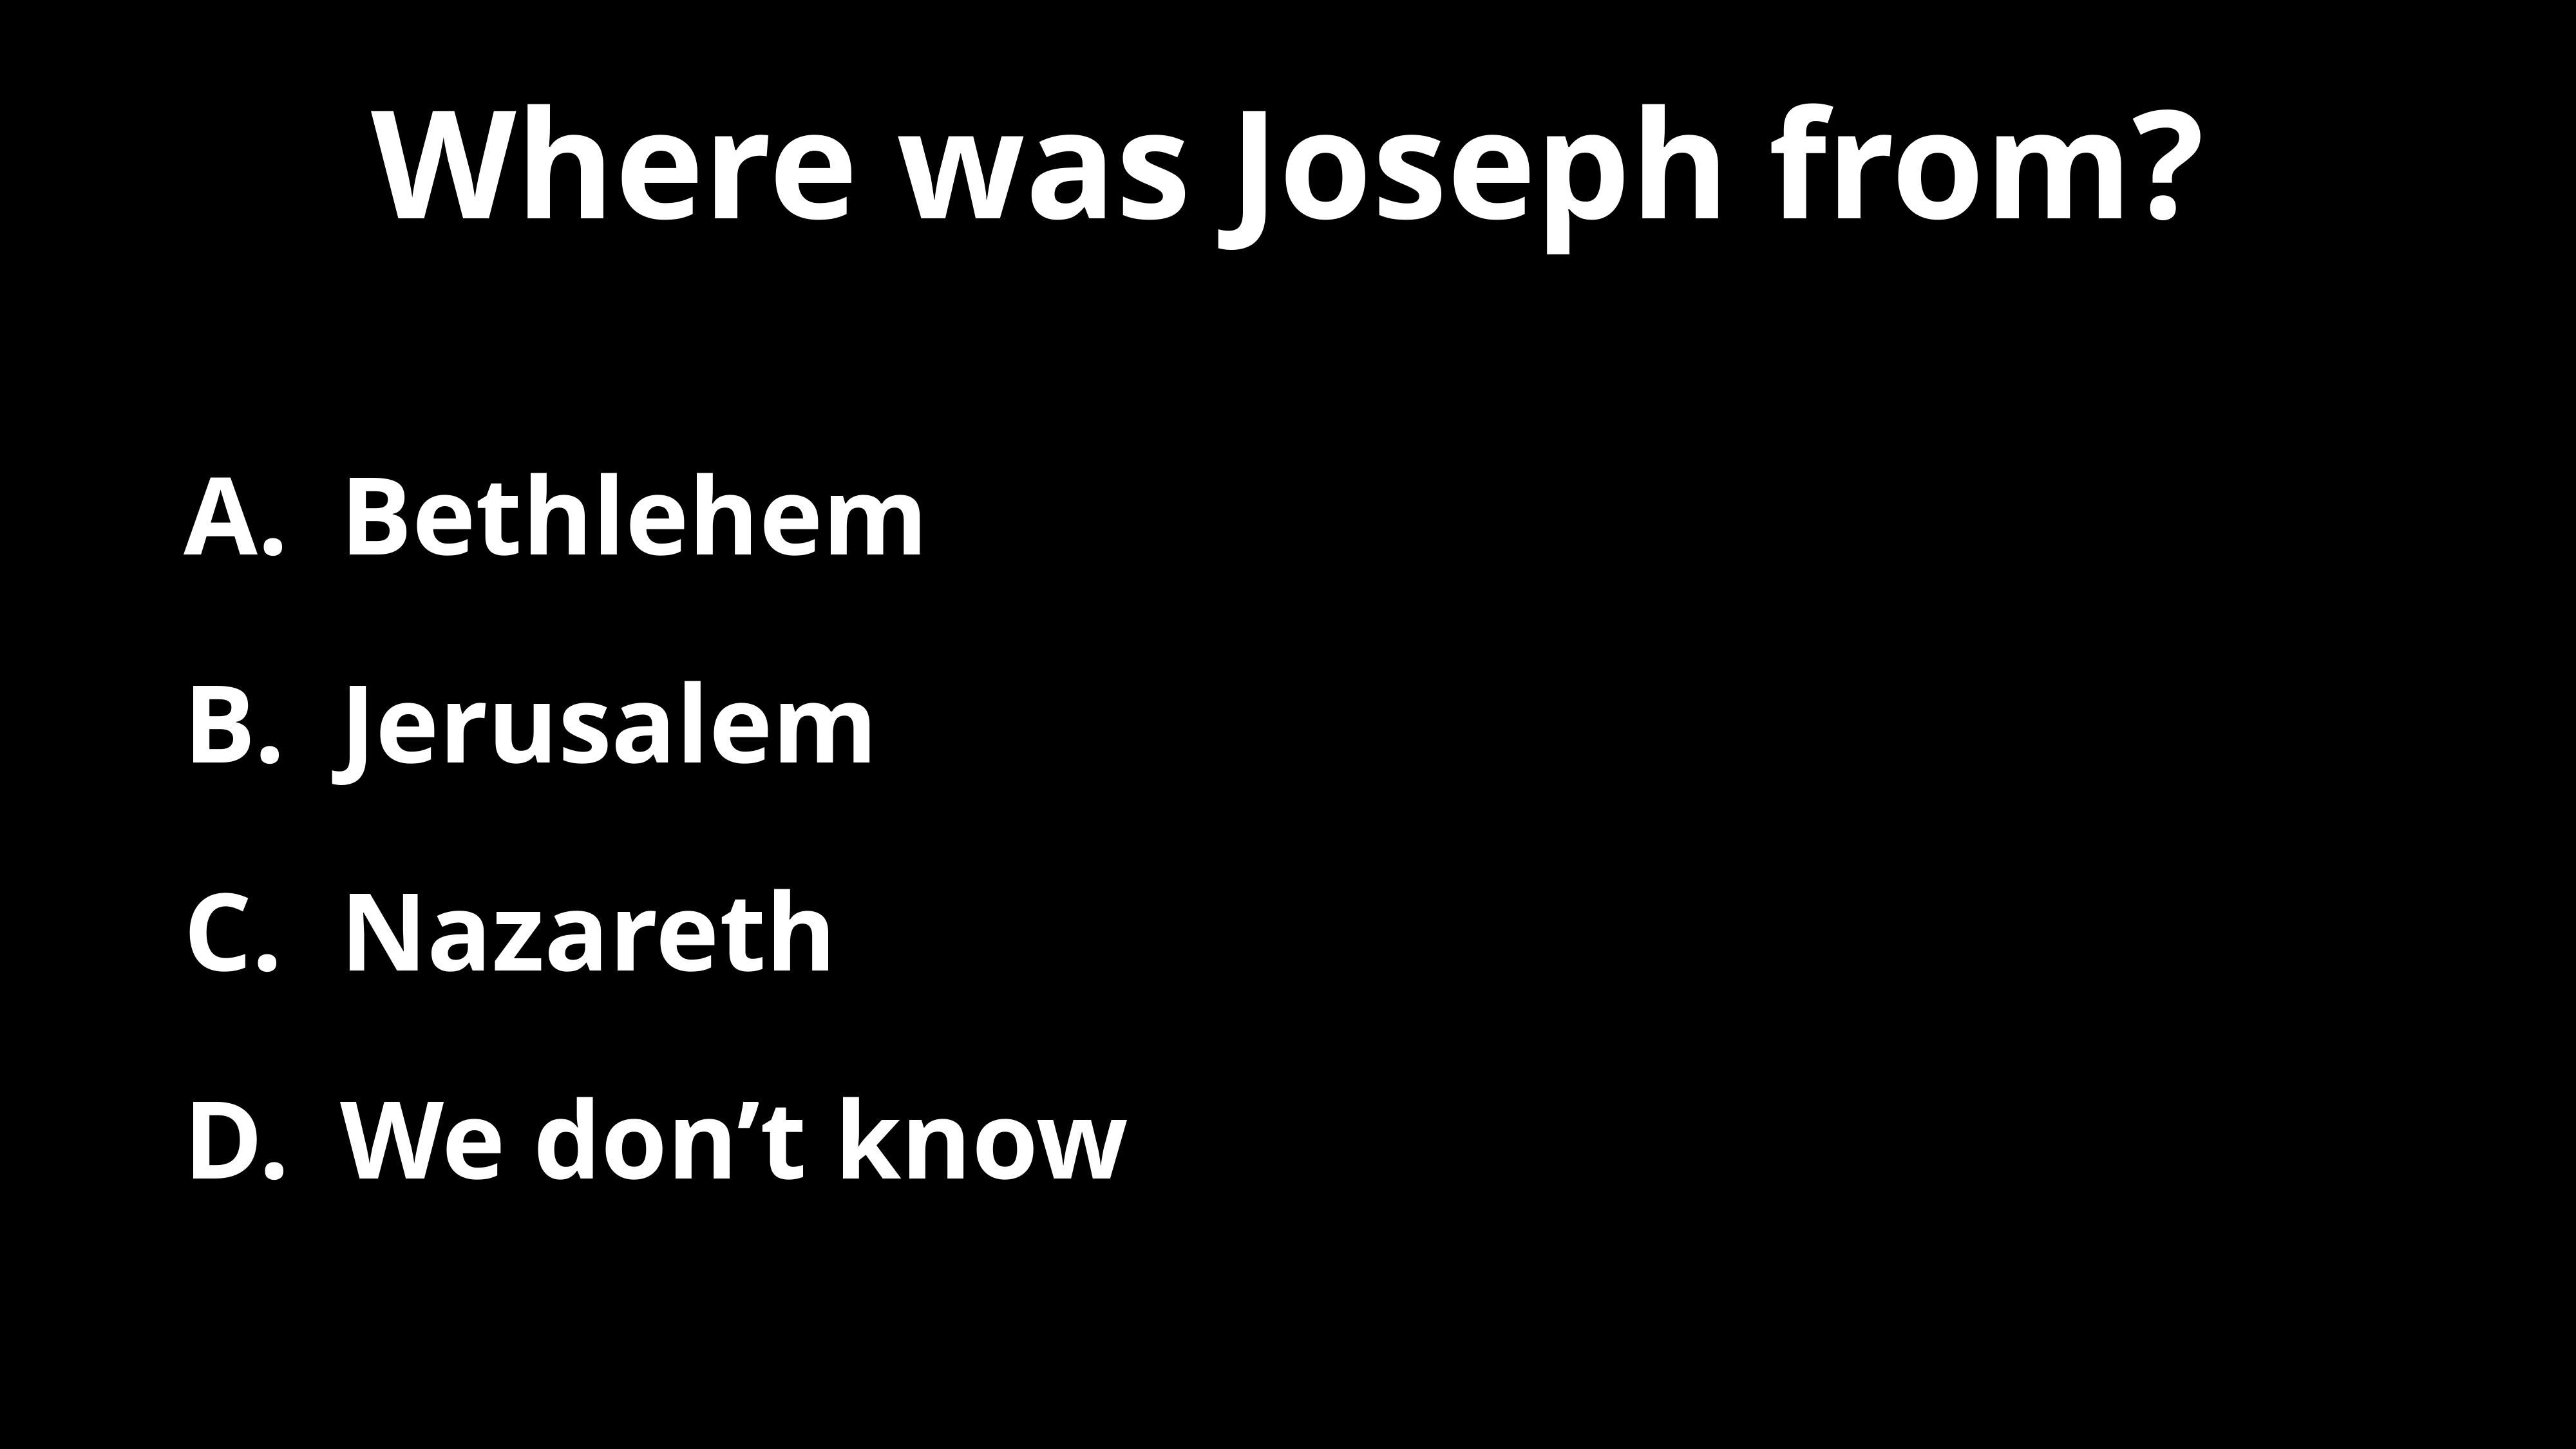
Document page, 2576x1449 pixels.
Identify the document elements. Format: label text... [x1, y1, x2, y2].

list Bethlehem Jerusalem Nazareth We don’t know [178, 332, 2398, 1316]
title Where was Joseph from? [178, 37, 2398, 279]
